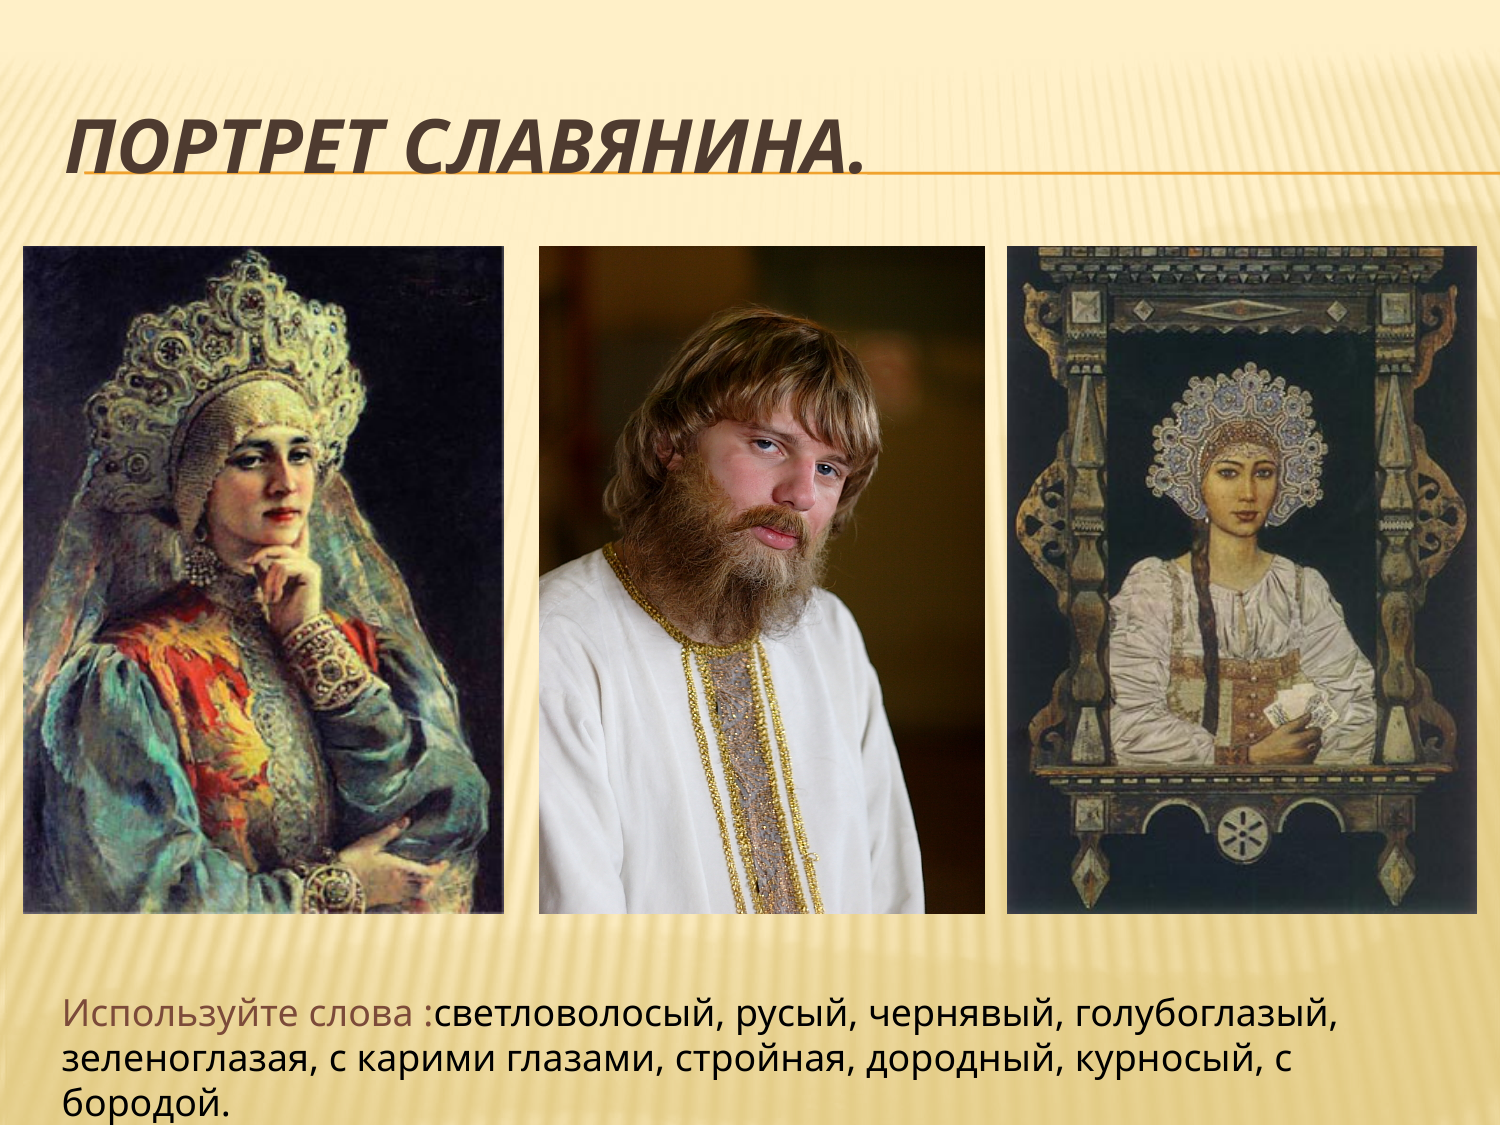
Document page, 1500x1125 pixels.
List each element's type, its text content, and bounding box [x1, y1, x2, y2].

picture [23, 245, 505, 915]
title Портрет славянина. [50, 75, 1475, 213]
text_box Используйте слова :светловолосый, русый, чернявый, голубоглазый, зеленоглазая, с карими глазами, стройная, дородный, курносый, с бородой. [46, 981, 1430, 1125]
picture [1007, 245, 1477, 915]
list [538, 245, 985, 915]
